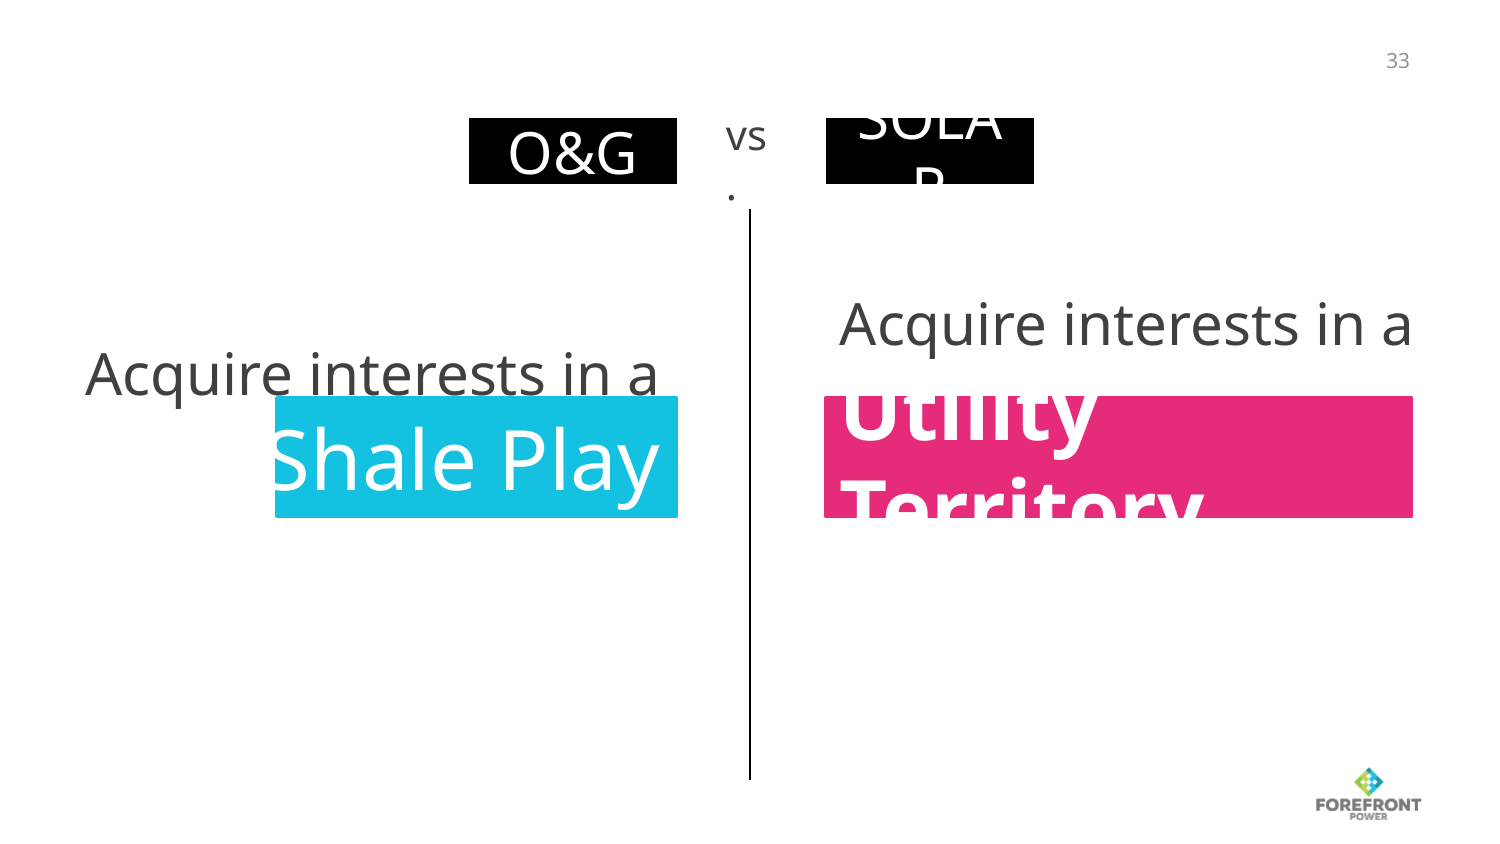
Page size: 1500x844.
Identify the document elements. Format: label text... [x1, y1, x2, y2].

text_box Acquire interests in a Utility Territory [824, 0, 1500, 844]
text_box Solar [826, 118, 1034, 184]
text_box O&G [469, 118, 677, 184]
text_box vs. [711, 133, 789, 184]
text_box Acquire interests in a Shale Play [0, 0, 675, 844]
